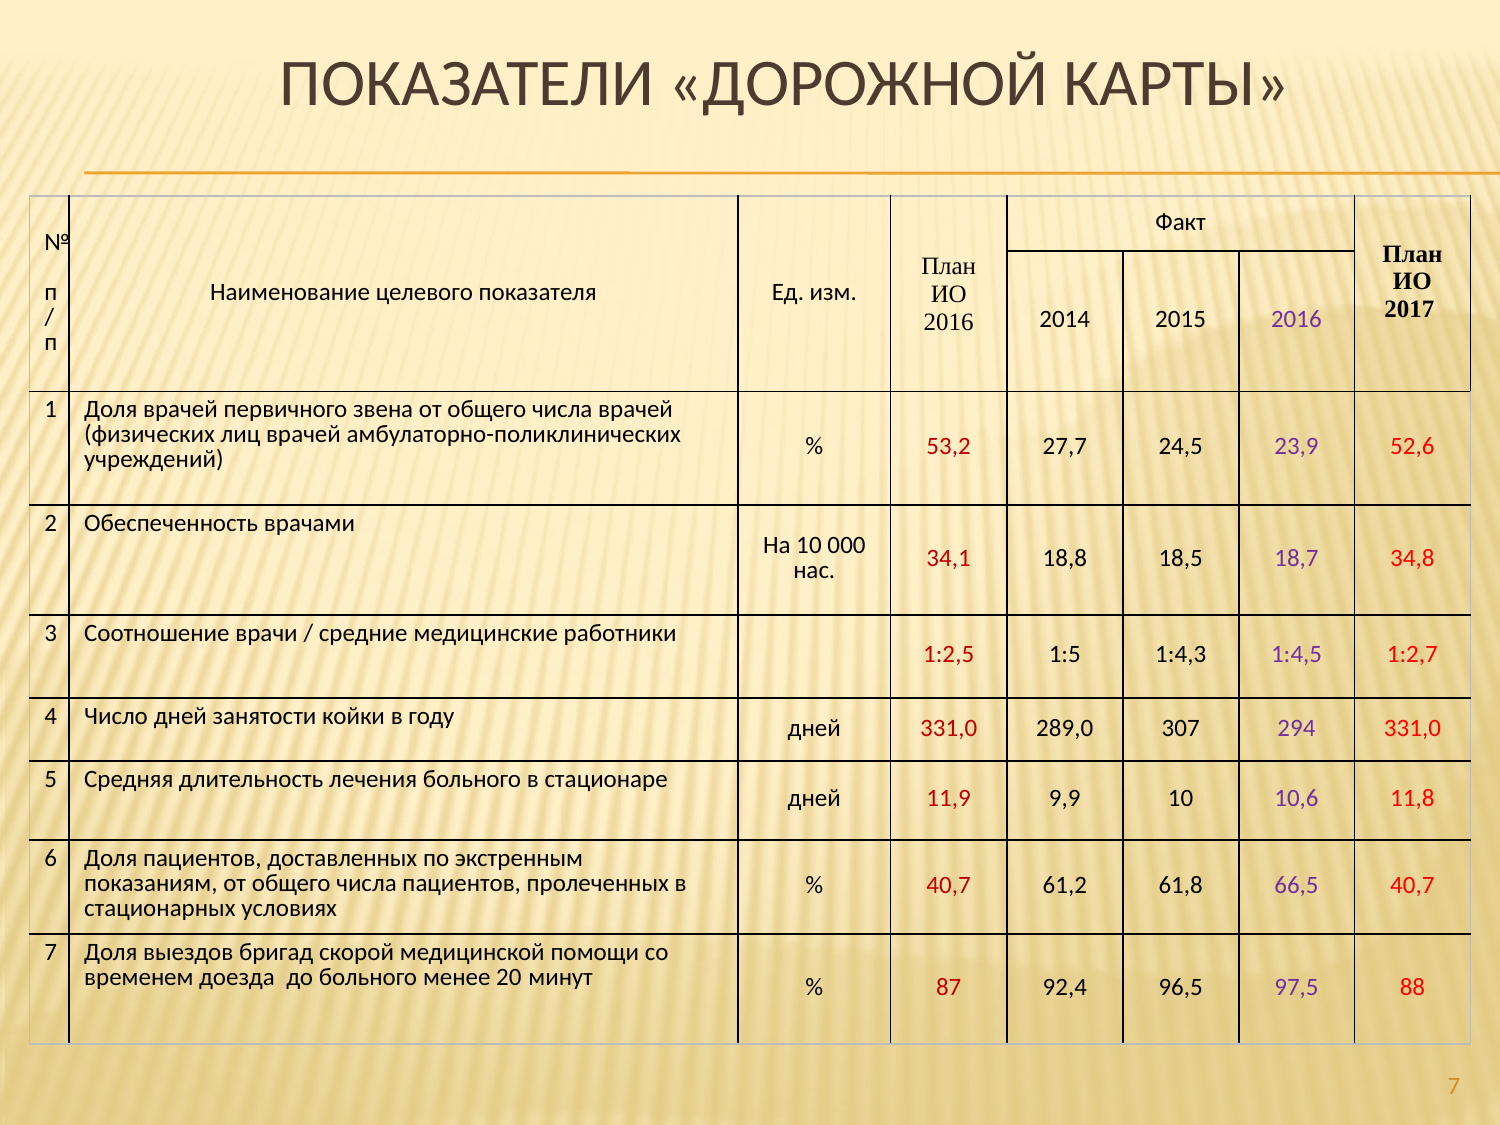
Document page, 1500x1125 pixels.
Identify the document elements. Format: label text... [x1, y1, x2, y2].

table_header Ед. изм. [739, 197, 890, 391]
table_header План ИО 2017 [1355, 197, 1470, 391]
table_cell 10,6 [1240, 762, 1354, 839]
table_cell 18,5 [1124, 506, 1238, 614]
table_cell 34,1 [891, 506, 1006, 614]
slide_number 7 [1350, 1062, 1475, 1103]
table_cell 331,0 [891, 699, 1006, 760]
table_cell 52,6 [1355, 392, 1470, 504]
table_cell 87 [891, 935, 1006, 1043]
table_cell 10 [1124, 762, 1238, 839]
table_cell Доля врачей первичного звена от общего числа врачей (физических лиц врачей амбулаторно-поликлинических учреждений) [70, 392, 737, 504]
table_cell 9,9 [1008, 762, 1122, 839]
table_cell 2014 [1008, 252, 1122, 391]
table_cell 3 [30, 616, 68, 697]
table_cell % [739, 935, 890, 1043]
table_cell дней [739, 762, 890, 839]
table_cell 24,5 [1124, 392, 1238, 504]
table_cell 331,0 [1355, 699, 1470, 760]
table_cell Соотношение врачи / средние медицинские работники [70, 616, 737, 697]
table_cell 27,7 [1008, 392, 1122, 504]
table_cell Обеспеченность врачами [70, 506, 737, 614]
table_cell % [739, 841, 890, 933]
table_cell 34,8 [1355, 506, 1470, 614]
title Показатели «Дорожной карты» [147, 3, 1423, 154]
table_cell % [739, 392, 890, 504]
table_cell 97,5 [1240, 935, 1354, 1043]
table_cell 7 [30, 935, 68, 1043]
table_cell 11,9 [891, 762, 1006, 839]
table_cell 92,4 [1008, 935, 1122, 1043]
table_cell Доля выездов бригад скорой медицинской помощи со временем доезда до больного менее 20 минут [70, 935, 737, 1043]
table_cell 40,7 [891, 841, 1006, 933]
table_cell [739, 616, 890, 697]
table_cell 96,5 [1124, 935, 1238, 1043]
table_cell дней [739, 699, 890, 760]
table_cell 88 [1355, 935, 1470, 1043]
table_cell На 10 000 нас. [739, 506, 890, 614]
table_cell 1:4,3 [1124, 616, 1238, 697]
table_cell 40,7 [1355, 841, 1470, 933]
table_cell 1:5 [1008, 616, 1122, 697]
table_header План ИО 2016 [891, 197, 1006, 391]
table_cell 23,9 [1240, 392, 1354, 504]
table_cell 61,2 [1008, 841, 1122, 933]
table_cell 66,5 [1240, 841, 1354, 933]
table_cell 1:2,7 [1355, 616, 1470, 697]
table_cell 2015 [1124, 252, 1238, 391]
table_cell Средняя длительность лечения больного в стационаре [70, 762, 737, 839]
table_cell 2016 [1240, 252, 1354, 391]
table_cell 61,8 [1124, 841, 1238, 933]
table_cell 18,8 [1008, 506, 1122, 614]
table_cell 1:4,5 [1240, 616, 1354, 697]
table_cell 11,8 [1355, 762, 1470, 839]
table_cell 2 [30, 506, 68, 614]
table_cell 307 [1124, 699, 1238, 760]
table_cell 294 [1240, 699, 1354, 760]
table_cell 53,2 [891, 392, 1006, 504]
table_cell Доля пациентов, доставленных по экстренным показаниям, от общего числа пациентов, пролеченных в стационарных условиях [70, 841, 737, 933]
table_cell 289,0 [1008, 699, 1122, 760]
table_cell 4 [30, 699, 68, 760]
table_cell 1 [30, 392, 68, 504]
table_header Факт [1008, 197, 1354, 250]
table_cell 5 [30, 762, 68, 839]
table_cell 1:2,5 [891, 616, 1006, 697]
table_header Наименование целевого показателя [70, 197, 737, 391]
table_cell 6 [30, 841, 68, 933]
table_cell 18,7 [1240, 506, 1354, 614]
table_cell Число дней занятости койки в году [70, 699, 737, 760]
table_header № п/п [30, 197, 68, 391]
